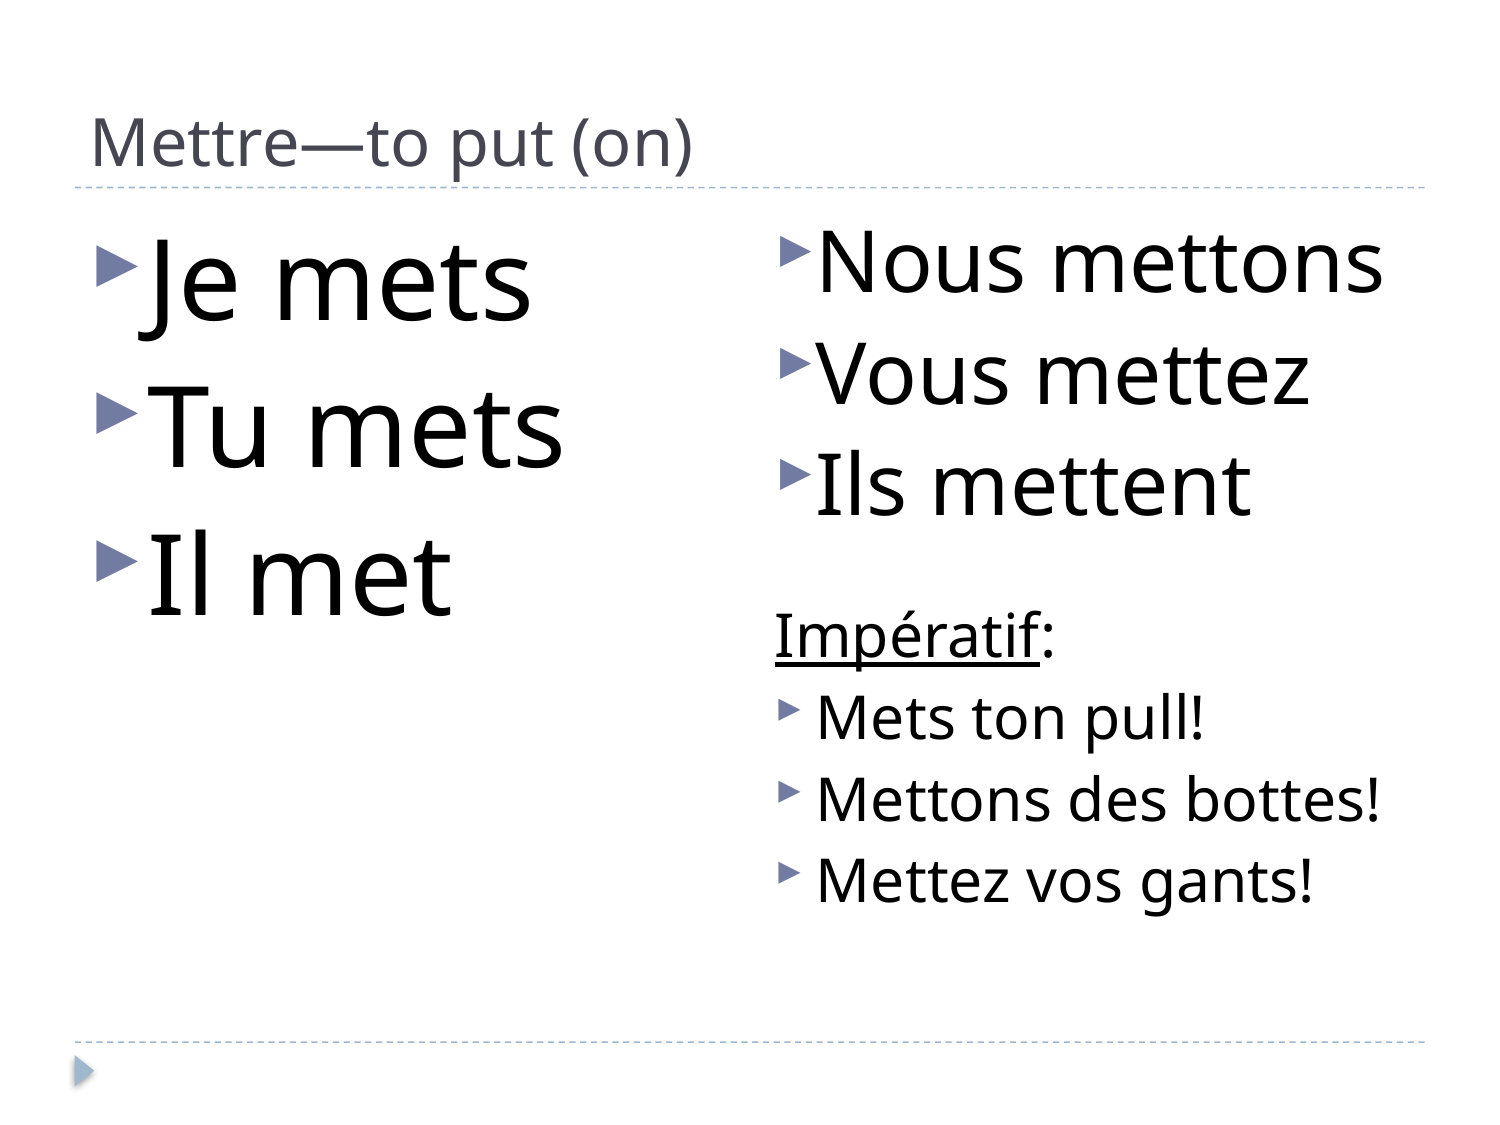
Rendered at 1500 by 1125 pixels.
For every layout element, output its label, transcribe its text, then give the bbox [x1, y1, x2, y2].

list Nous mettons Vous mettez Ils mettent Impératif: Mets ton pull! Mettons des bottes! Mettez vos gants! [759, 199, 1423, 1010]
list Je mets Tu mets Il met [75, 200, 738, 1010]
title Mettre—to put (on) [75, 37, 1425, 188]
